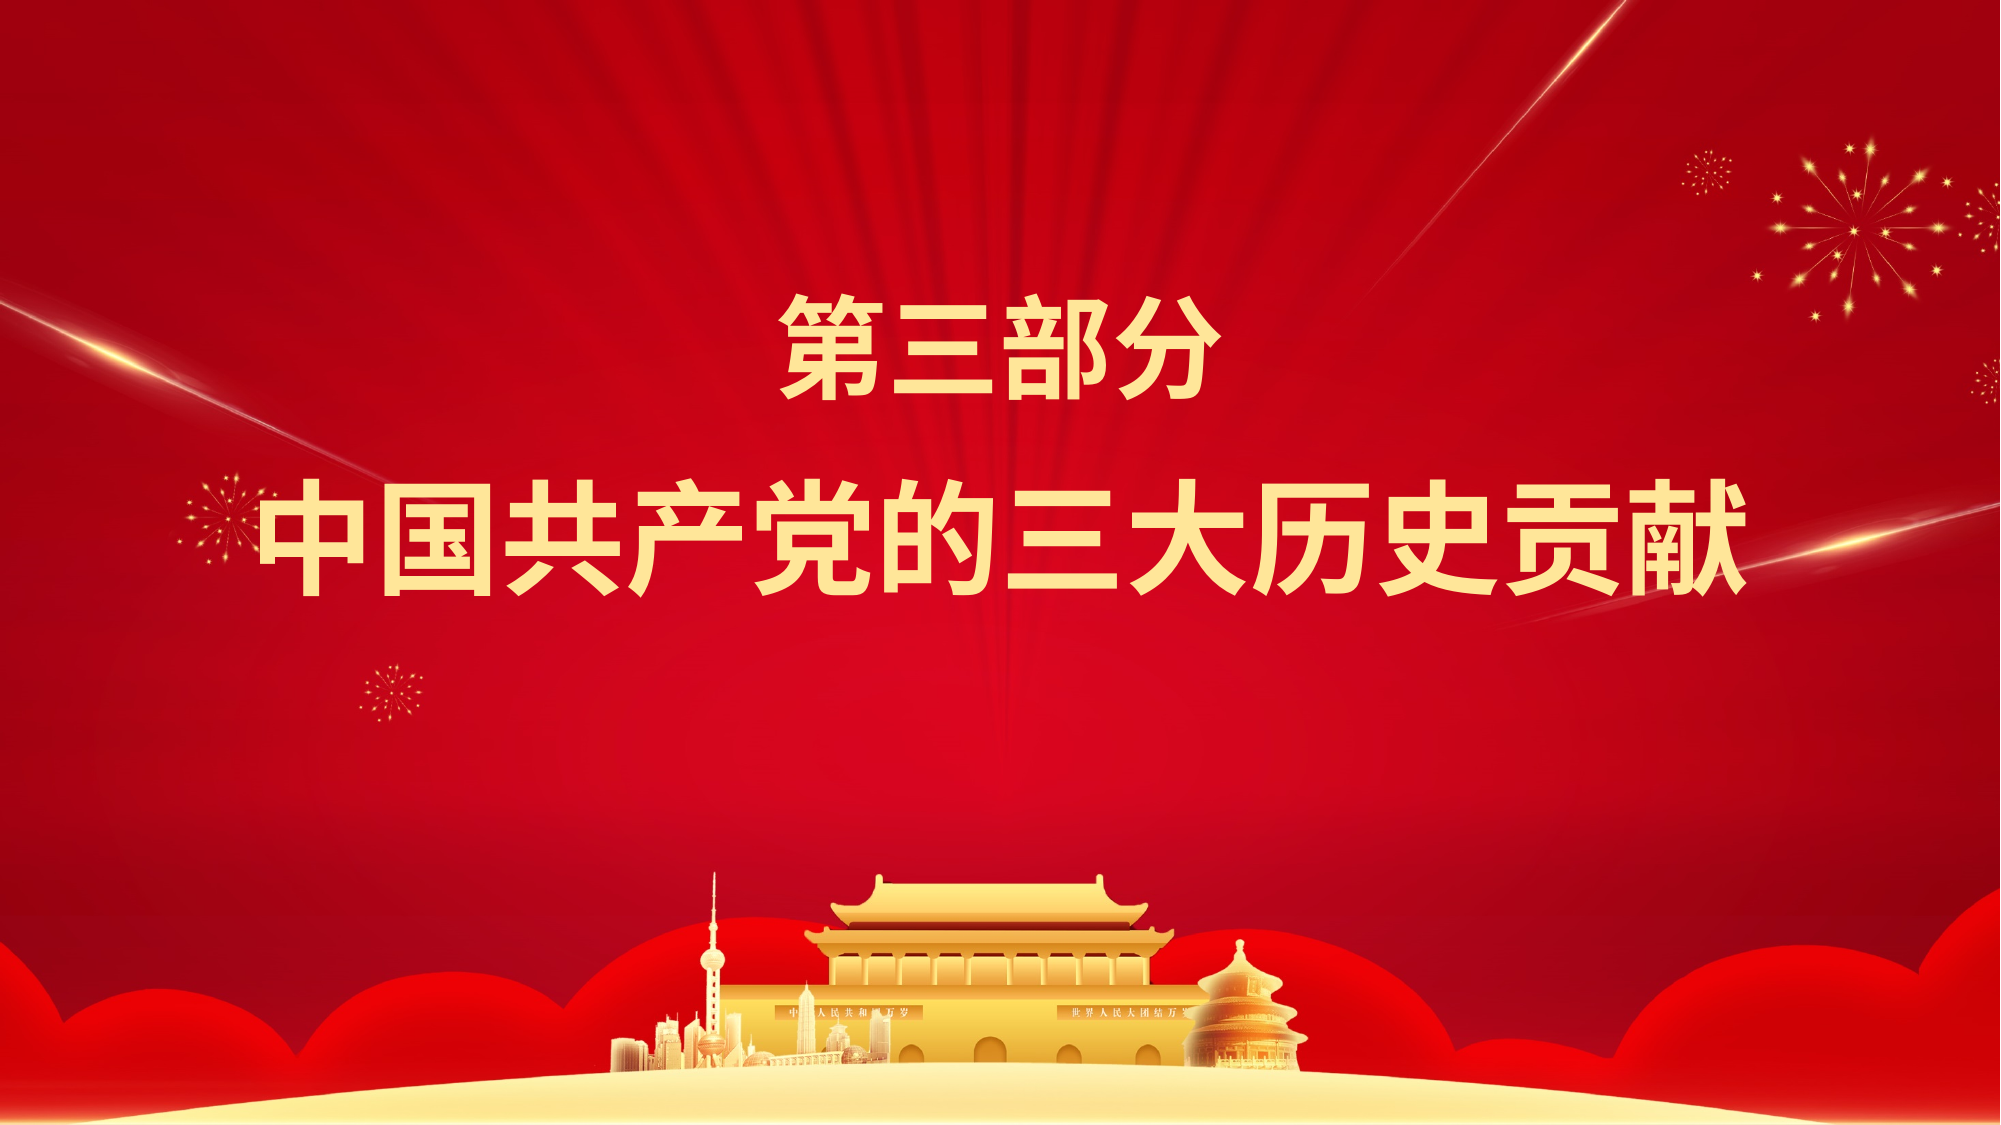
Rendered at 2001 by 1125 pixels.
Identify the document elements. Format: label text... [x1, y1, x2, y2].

picture [0, 0, 2000, 1125]
text_box 第三部分 [627, 270, 1373, 421]
text_box 中国共产党的三大历史贡献 [167, 452, 1833, 618]
